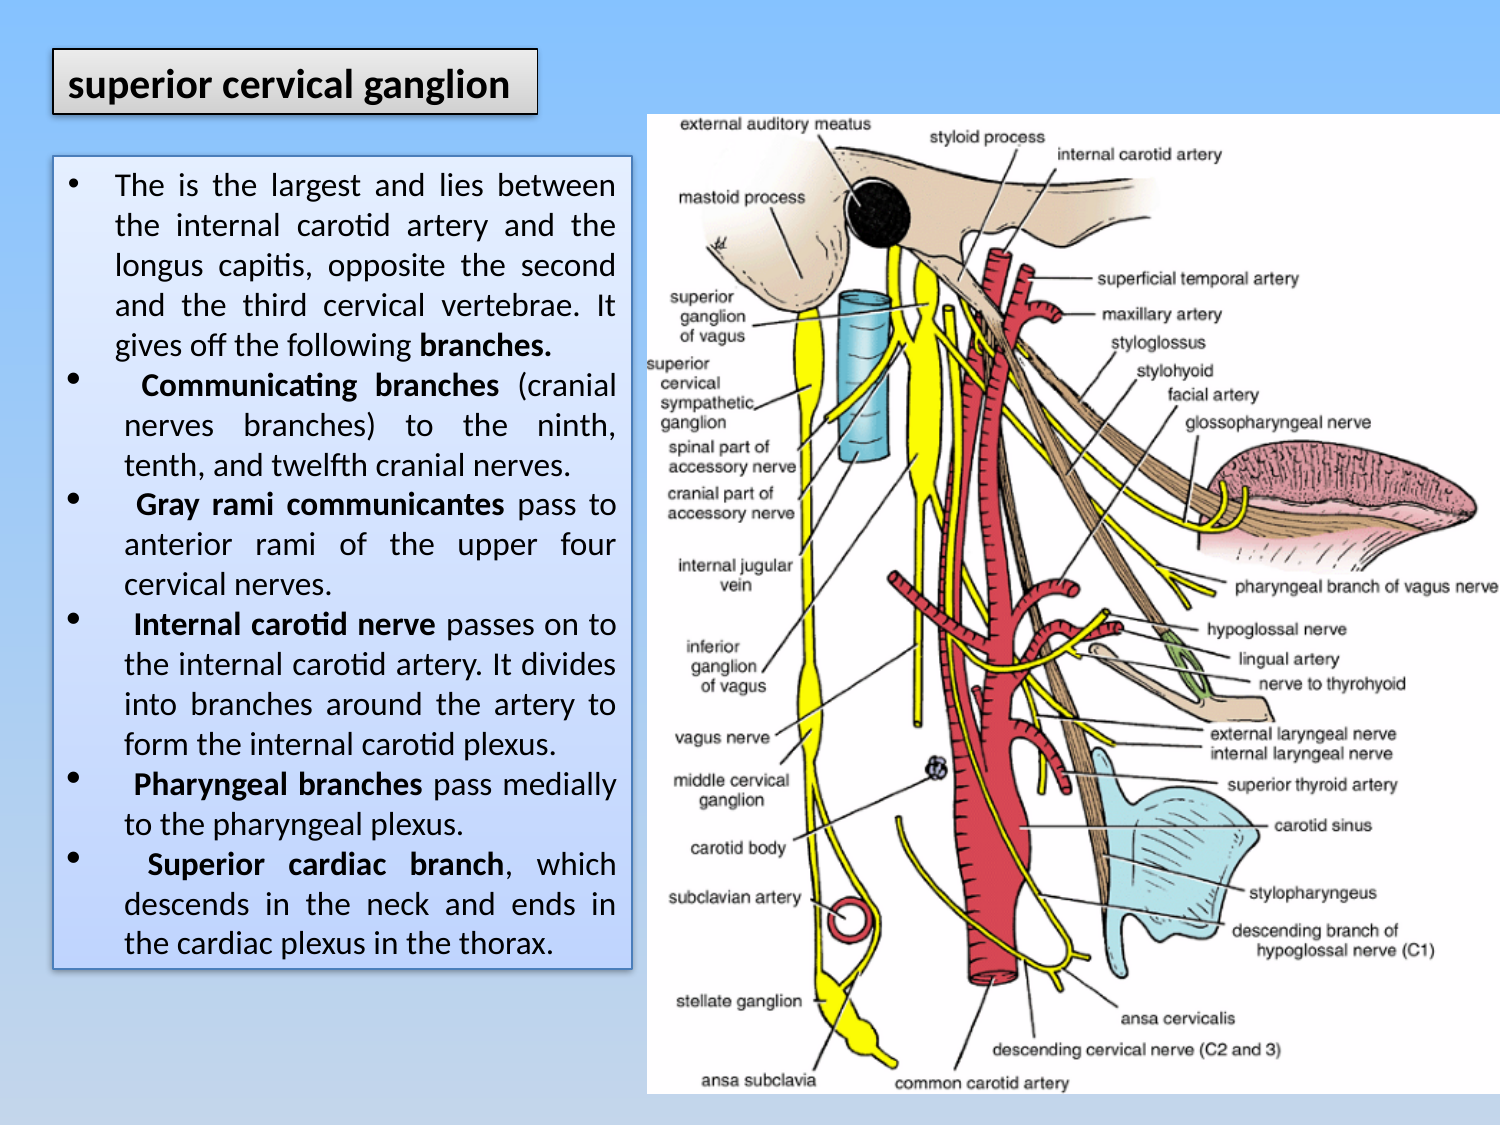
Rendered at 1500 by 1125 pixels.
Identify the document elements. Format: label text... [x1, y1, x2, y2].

text_box superior cervical ganglion [52, 48, 538, 115]
text_box The is the largest and lies between the internal carotid artery and the longus capitis, opposite the second and the third cervical vertebrae. It gives off the following branches. Communicating branches (cranial nerves branches) to the ninth, tenth, and twelfth cranial nerves. Gray rami communicantes pass to anterior rami of the upper four cervical nerves. Internal carotid nerve passes on to the internal carotid artery. It divides into branches around the artery to form the internal carotid plexus. Pharyngeal branches pass medially to the pharyngeal plexus. Superior cardiac branch, which descends in the neck and ends in the cardiac plexus in the thorax. [52, 155, 633, 970]
picture [647, 114, 1500, 1094]
